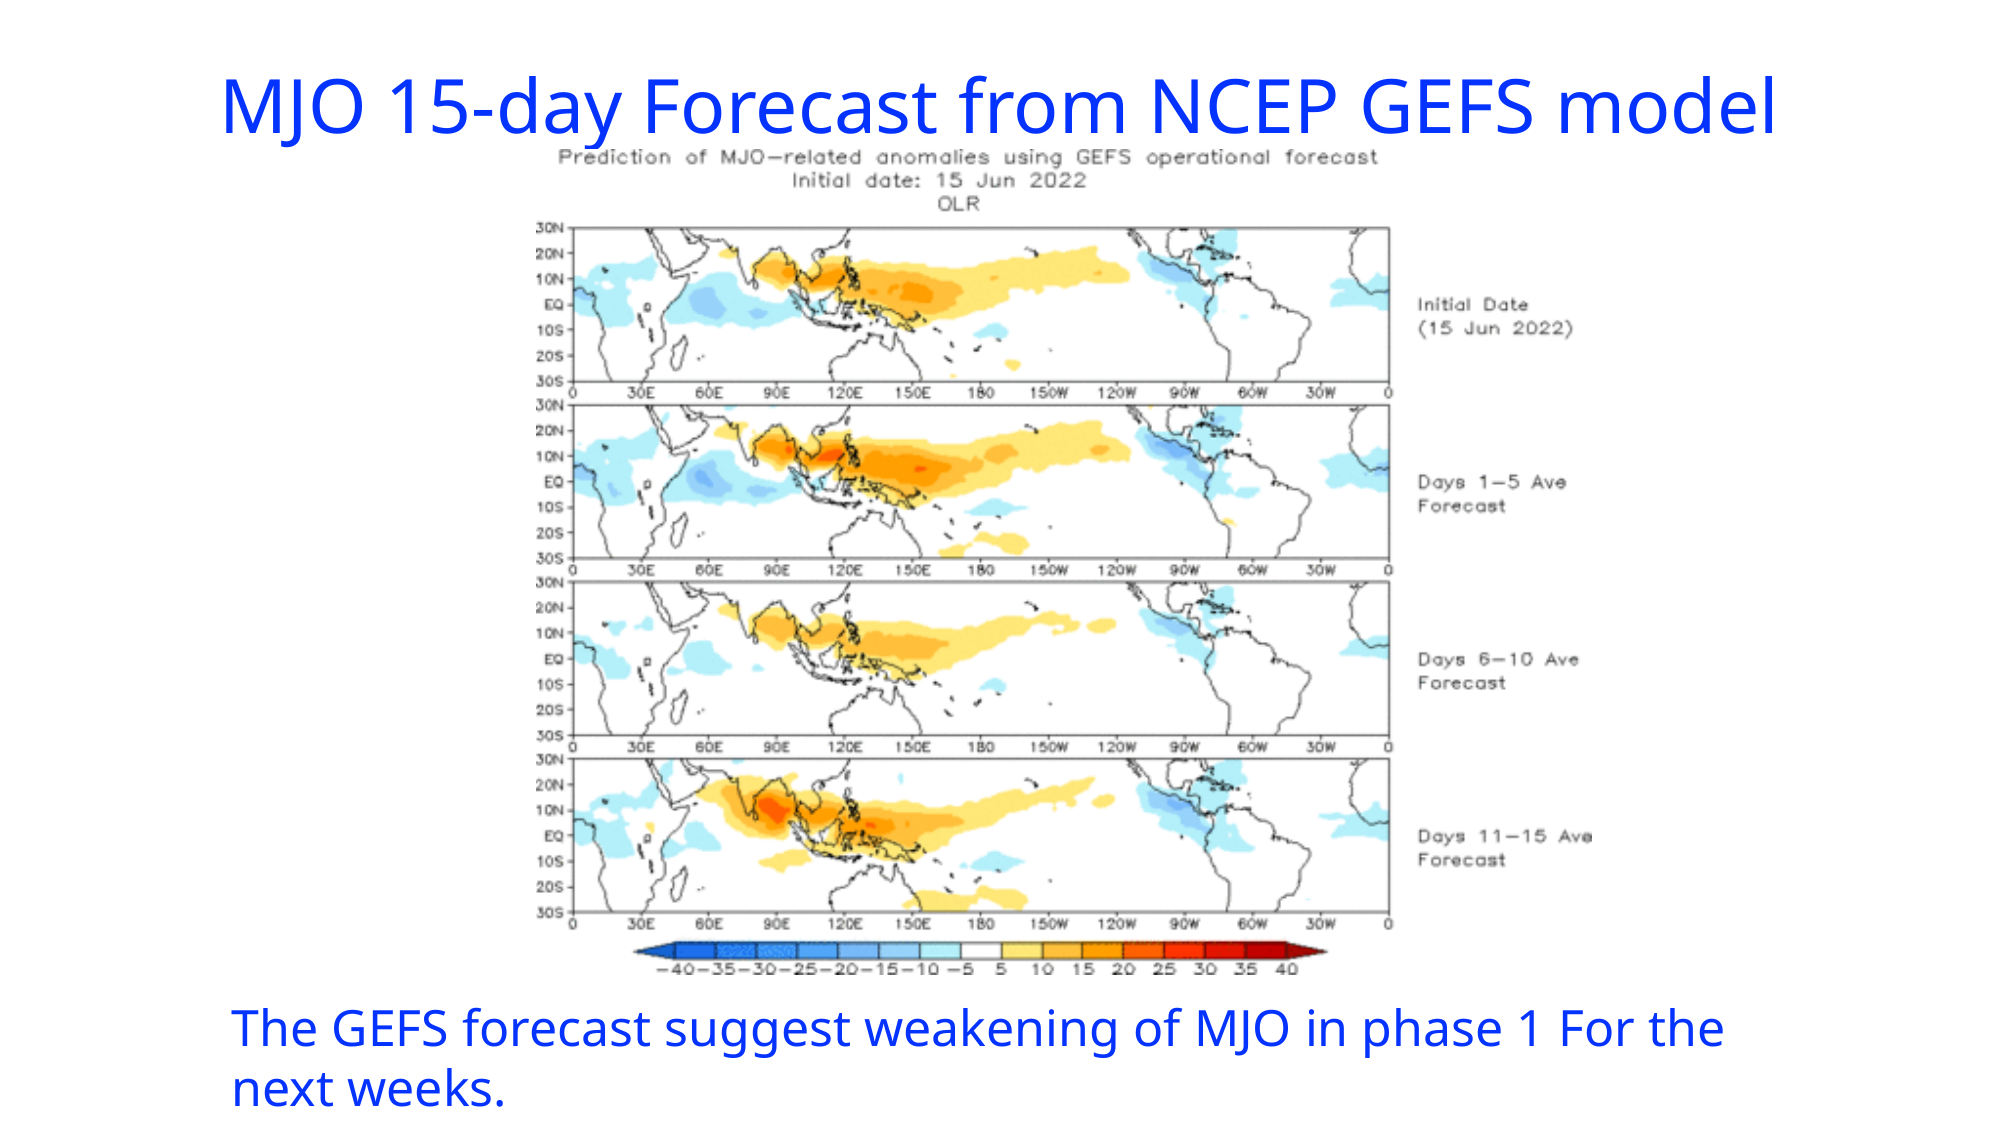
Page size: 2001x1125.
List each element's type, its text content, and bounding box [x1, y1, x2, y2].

picture [536, 149, 1592, 975]
text_box The GEFS forecast suggest weakening of MJO in phase 1 For the next weeks. [217, 989, 1833, 1124]
title MJO 15-day Forecast from NCEP GEFS model [137, 59, 1863, 160]
